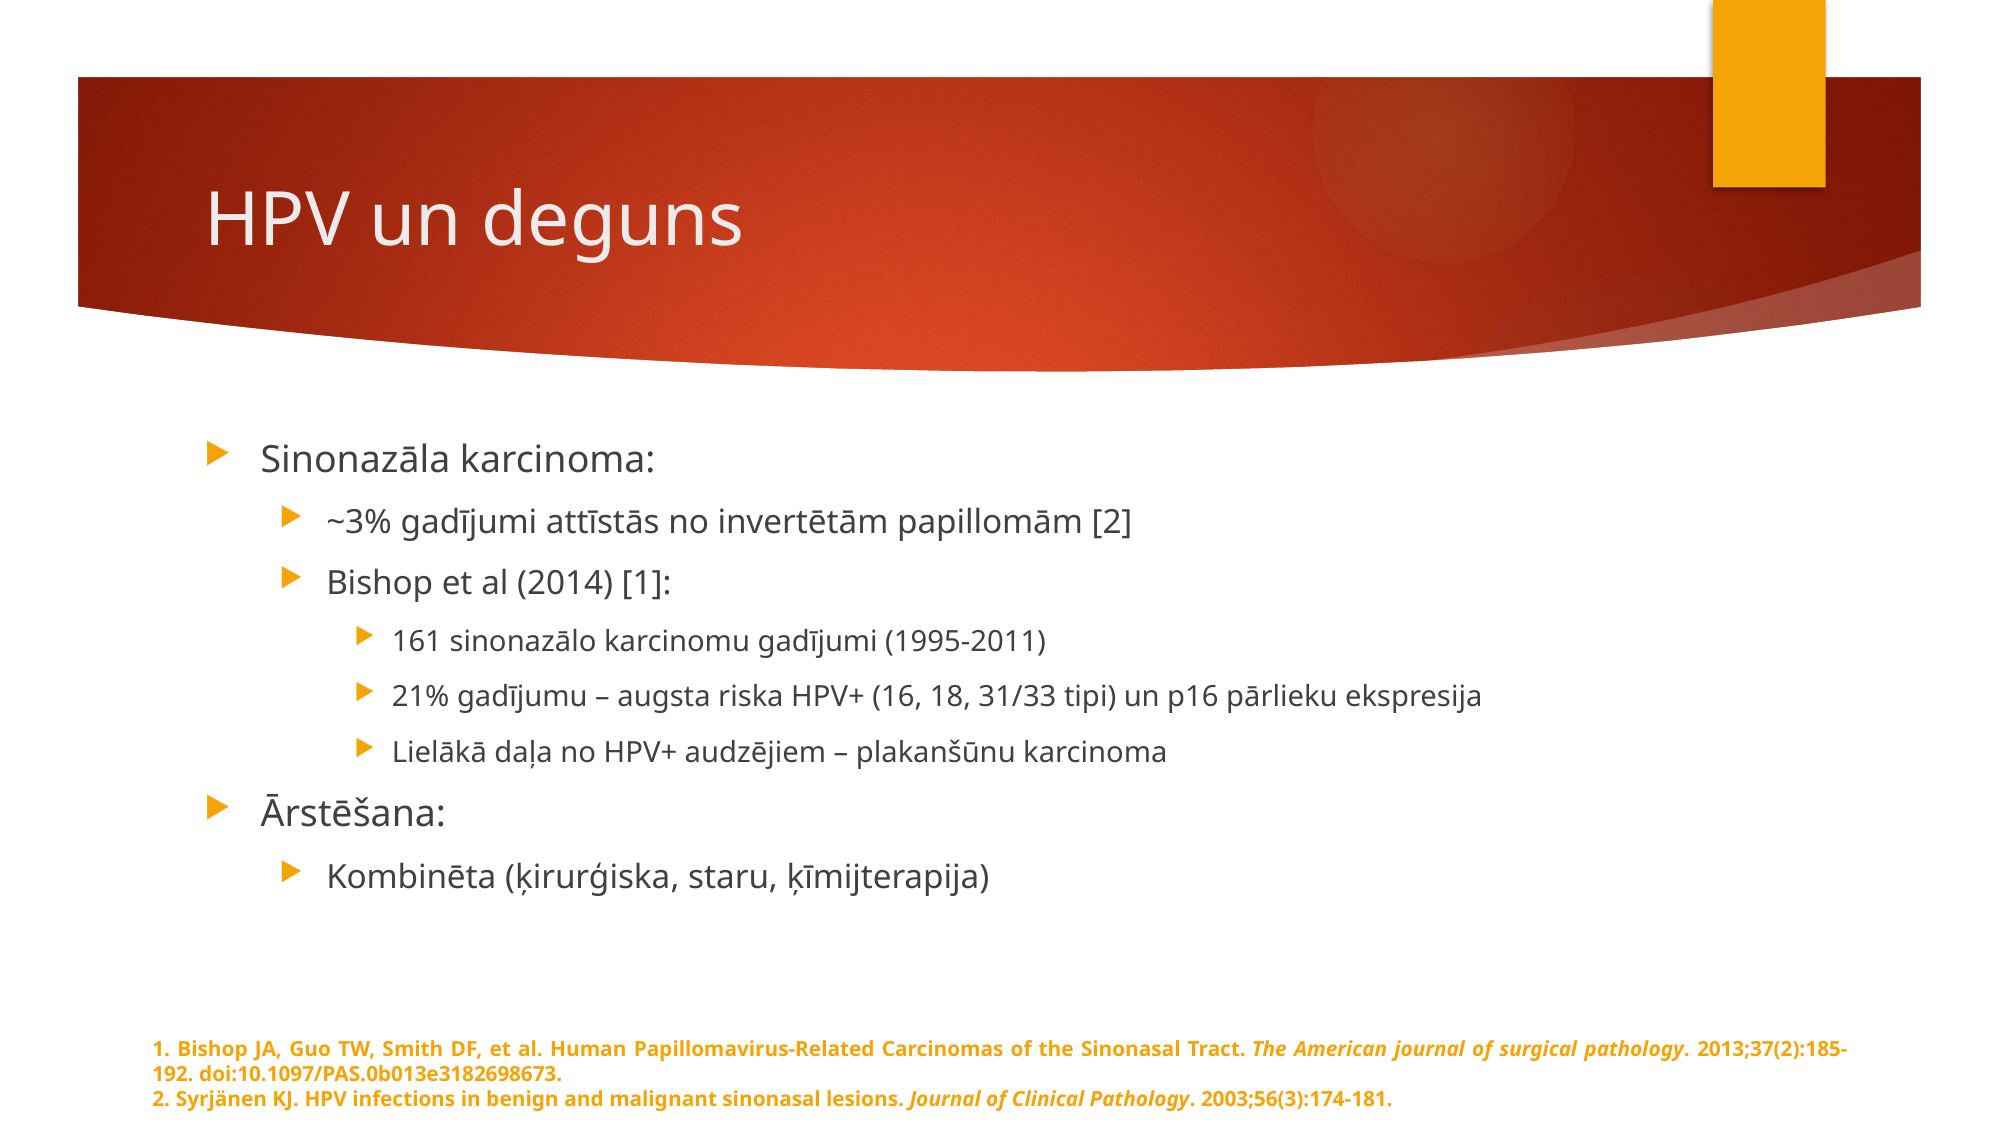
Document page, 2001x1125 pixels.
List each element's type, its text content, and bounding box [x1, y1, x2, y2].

list Sinonazāla karcinoma: ~3% gadījumi attīstās no invertētām papillomām [2] Bishop et al (2014) [1]: 161 sinonazālo karcinomu gadījumi (1995-2011) 21% gadījumu – augsta riska HPV+ (16, 18, 31/33 tipi) un p16 pārlieku ekspresija Lielākā daļa no HPV+ audzējiem – plakanšūnu karcinoma Ārstēšana: Kombinēta (ķirurģiska, staru, ķīmijterapija) [189, 427, 1627, 988]
footer 1. Bishop JA, Guo TW, Smith DF, et al. Human Papillomavirus-Related Carcinomas of the Sinonasal Tract. The American journal of surgical pathology. 2013;37(2):185-192. doi:10.1097/PAS.0b013e3182698673. 2. Syrjänen KJ. HPV infections in benign and malignant sinonasal lesions. Journal of Clinical Pathology. 2003;56(3):174-181. [137, 1042, 1863, 1103]
title HPV un deguns [189, 155, 1627, 275]
